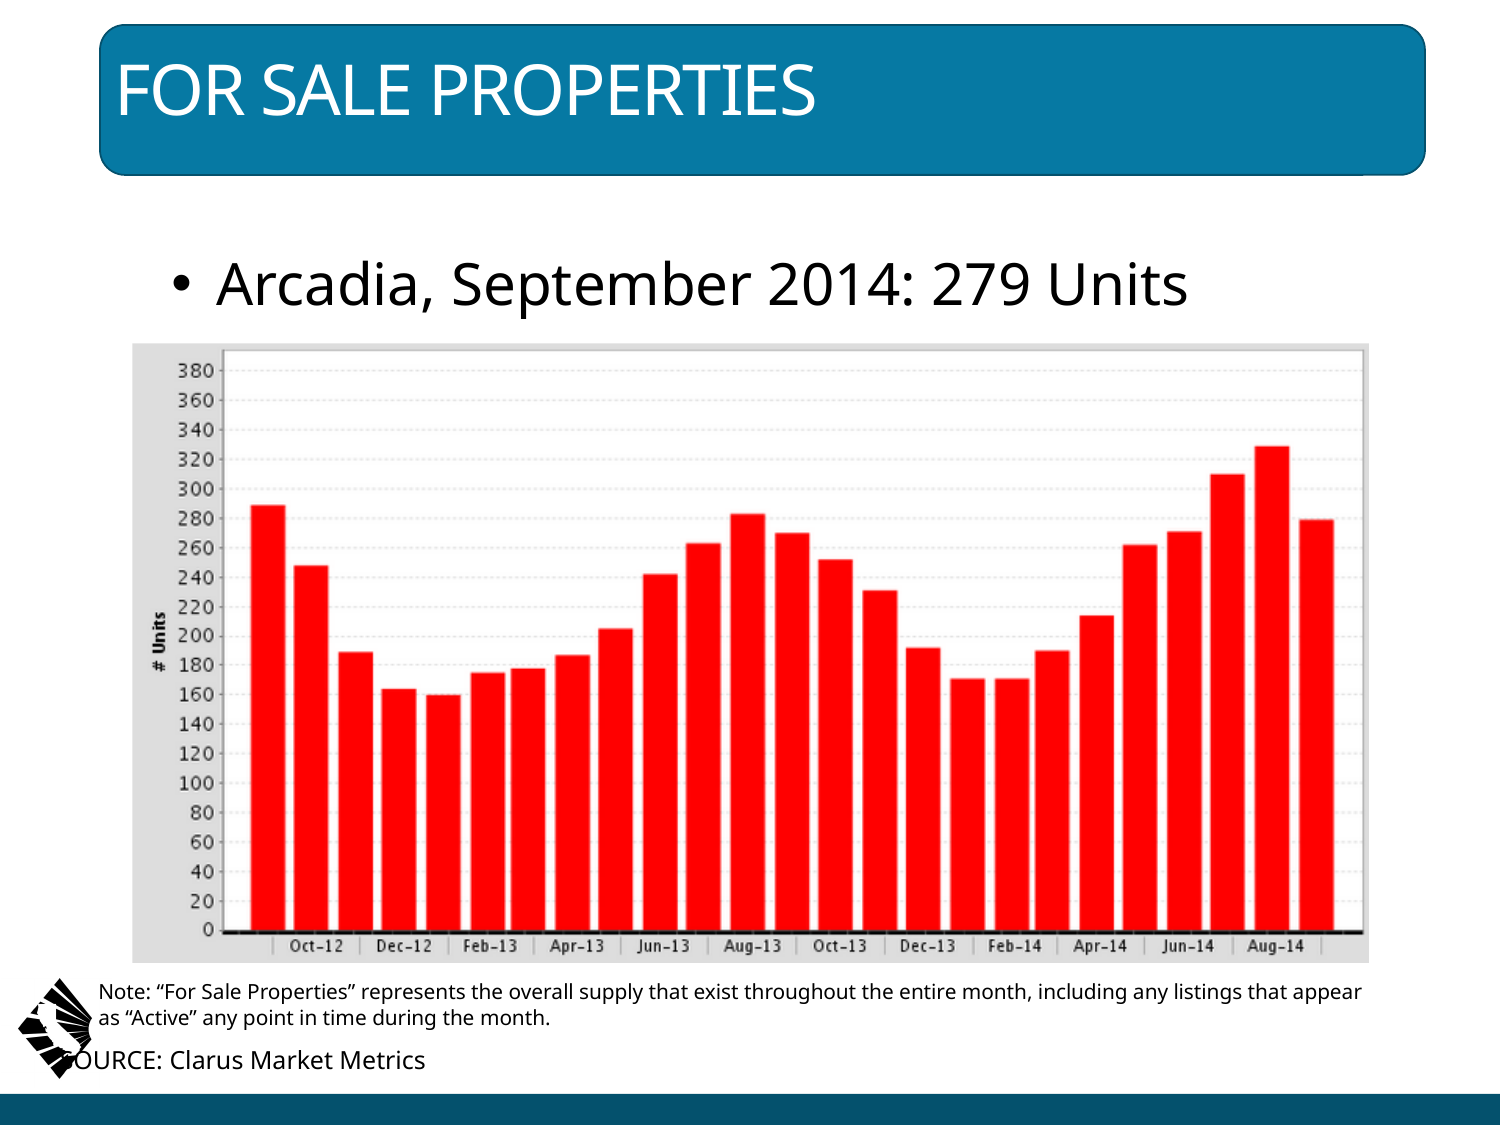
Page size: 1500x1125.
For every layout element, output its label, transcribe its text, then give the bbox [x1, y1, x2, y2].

title For Sale Properties [99, 37, 1425, 138]
text_box Note: “For Sale Properties” represents the overall supply that exist throughout the entire month, including any listings that appear as “Active” any point in time during the month. [83, 971, 1400, 1037]
picture [130, 341, 1369, 963]
list Arcadia, September 2014: 279 Units Down 15.2% MTM, Up 3.3% YTY [156, 239, 1400, 971]
text_box SOURCE: Clarus Market Metrics [45, 1037, 442, 1083]
picture [1, 978, 112, 1088]
